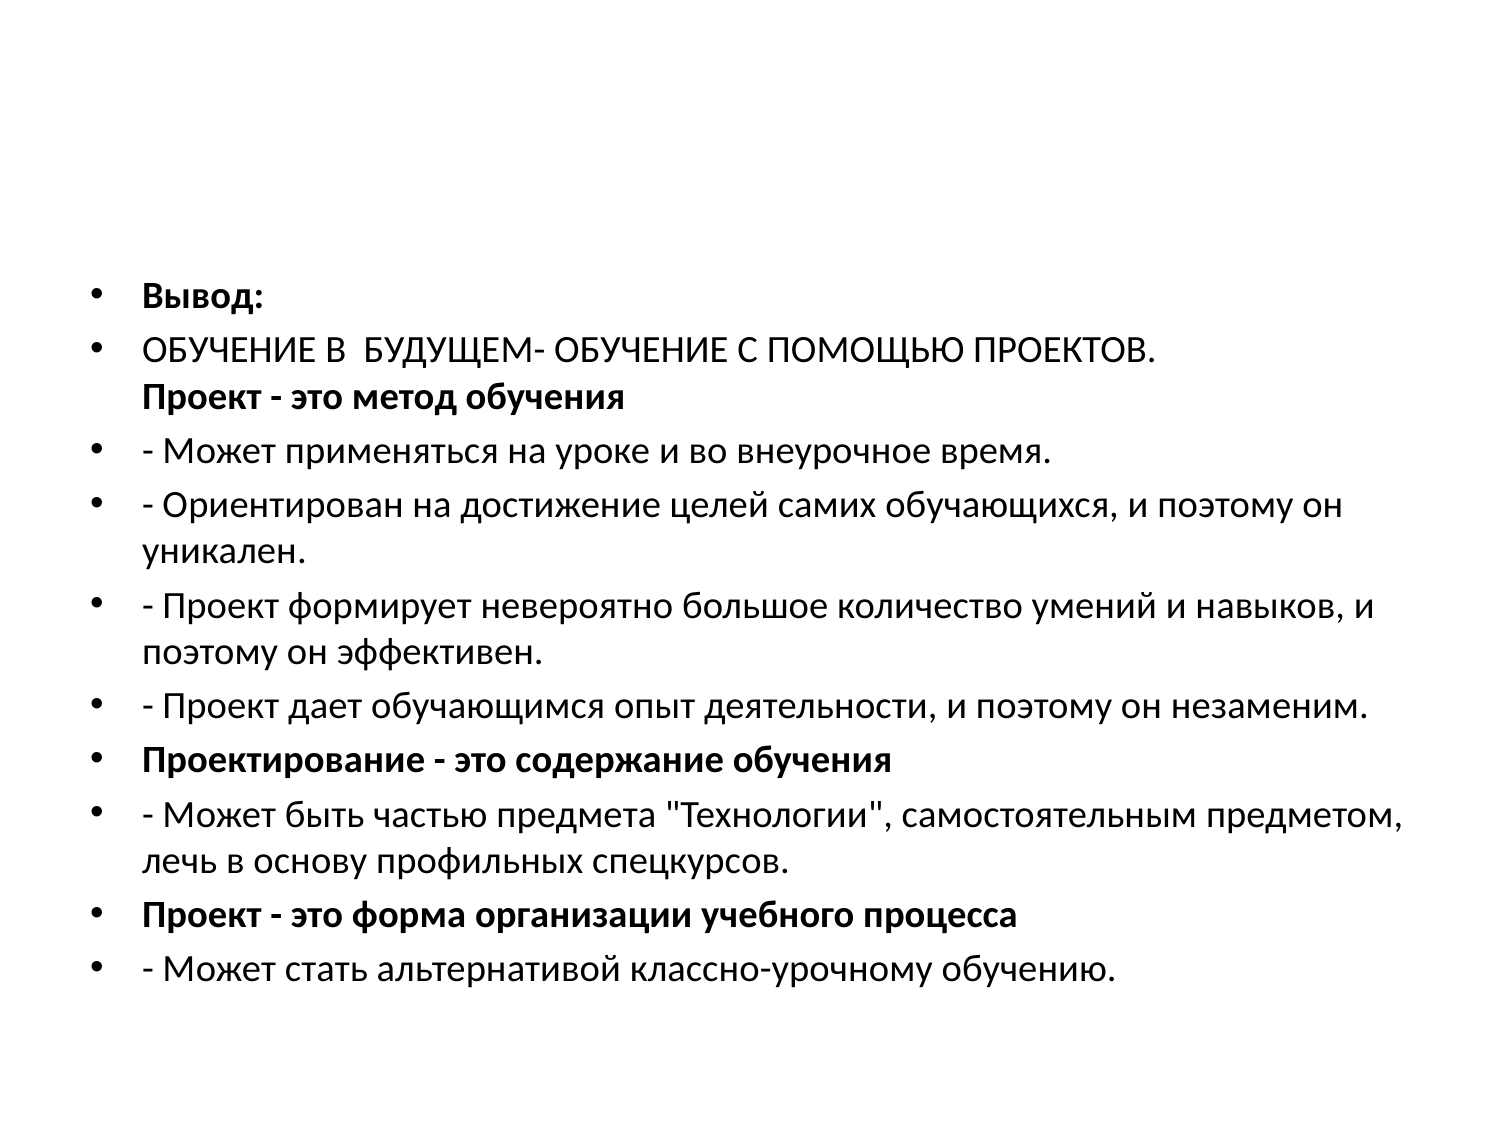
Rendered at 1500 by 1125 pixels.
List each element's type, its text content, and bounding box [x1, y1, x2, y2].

list Вывод: ОБУЧЕНИЕ В БУДУЩЕМ- ОБУЧЕНИЕ С ПОМОЩЬЮ ПРОЕКТОВ. Проект - это метод обучения - Может применяться на уроке и во внеурочное время. - Ориентирован на достижение целей самих обучающихся, и поэтому он уникален. - Проект формирует невероятно большое количество умений и навыков, и поэтому он эффективен. - Проект дает обучающимся опыт деятельности, и поэтому он незаменим. Проектирование - это содержание обучения - Может быть частью предмета "Технологии", самостоятельным предметом, лечь в основу профильных спецкурсов. Проект - это форма организации учебного процесса - Может стать альтернативой классно-урочному обучению. [75, 262, 1425, 1005]
